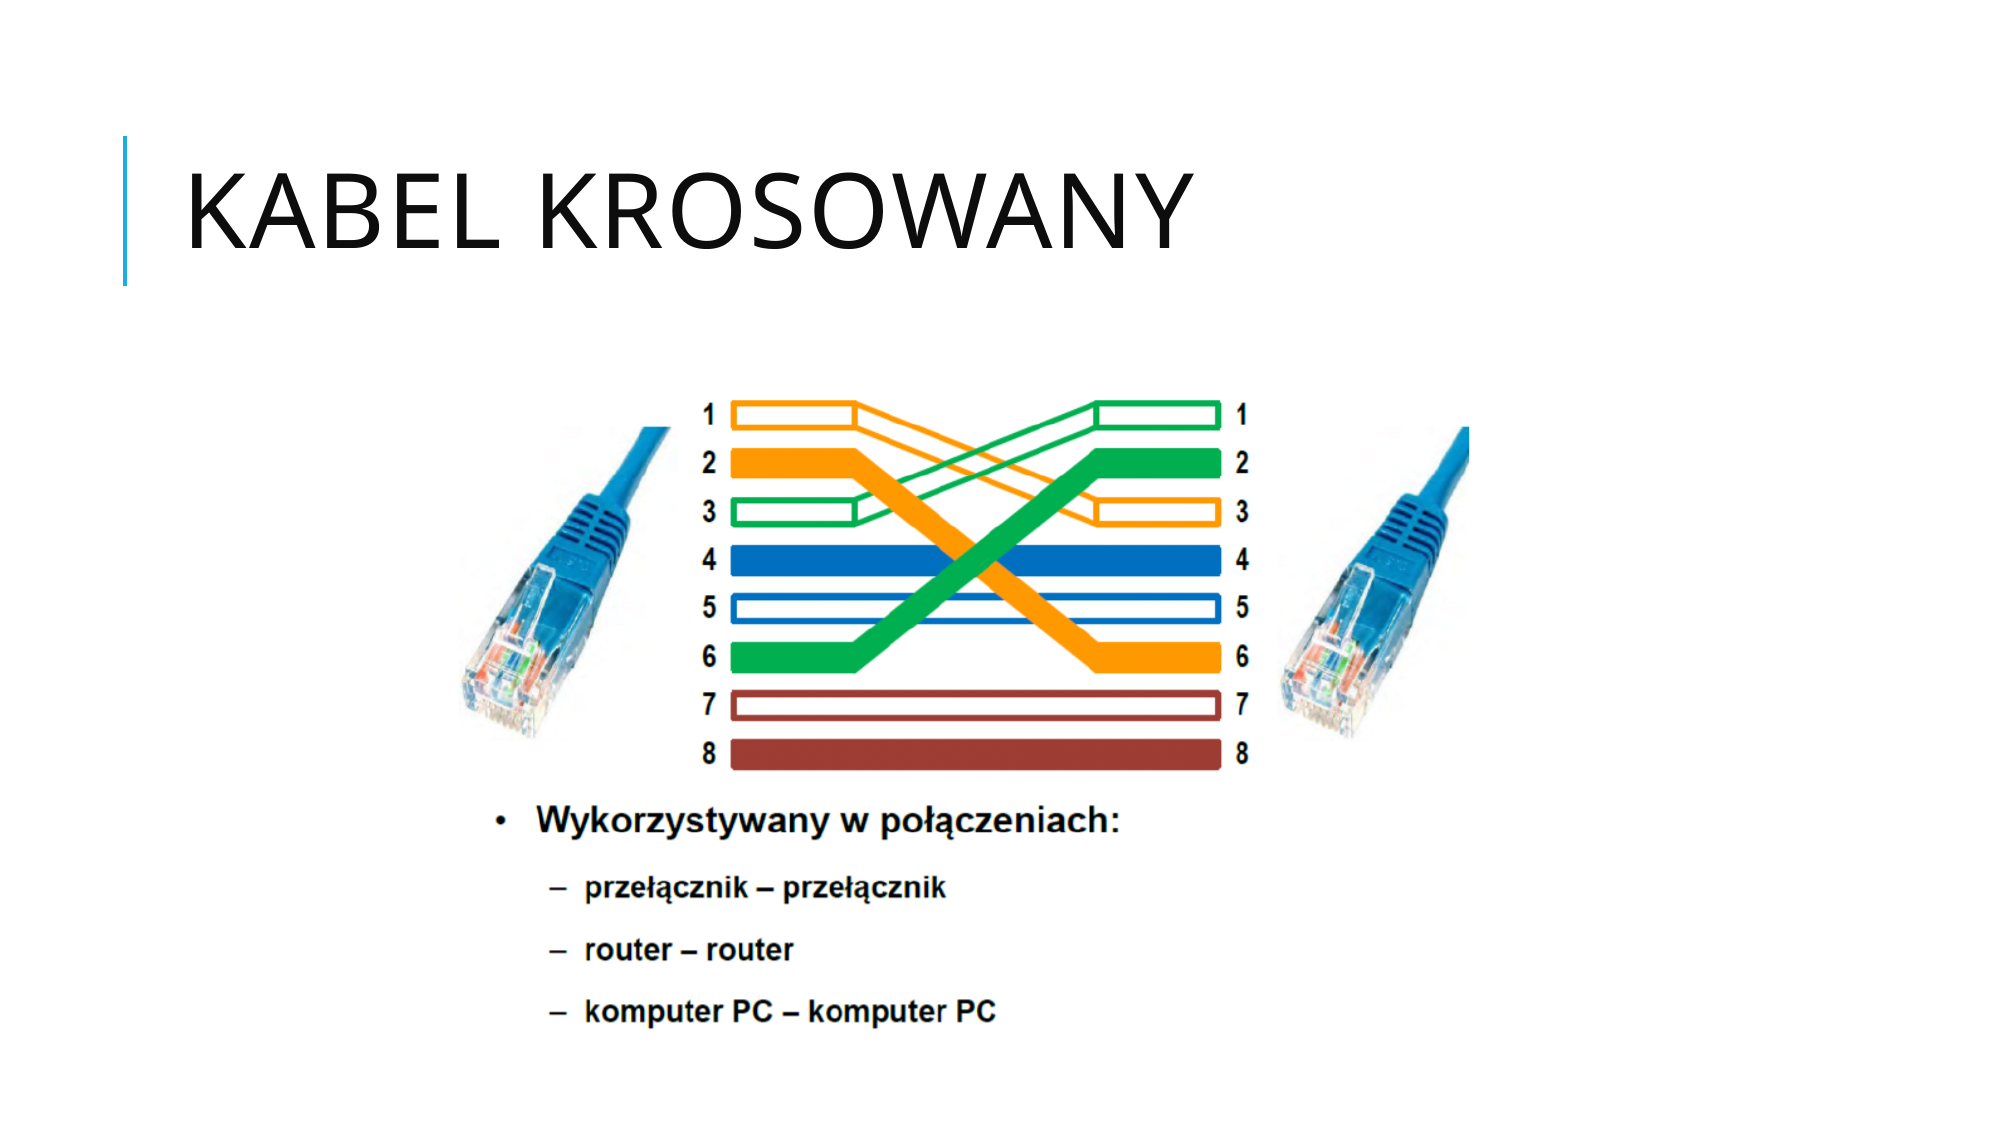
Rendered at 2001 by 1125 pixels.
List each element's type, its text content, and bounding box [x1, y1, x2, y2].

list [440, 374, 1490, 1036]
title Kabel krosowany [168, 96, 1763, 342]
